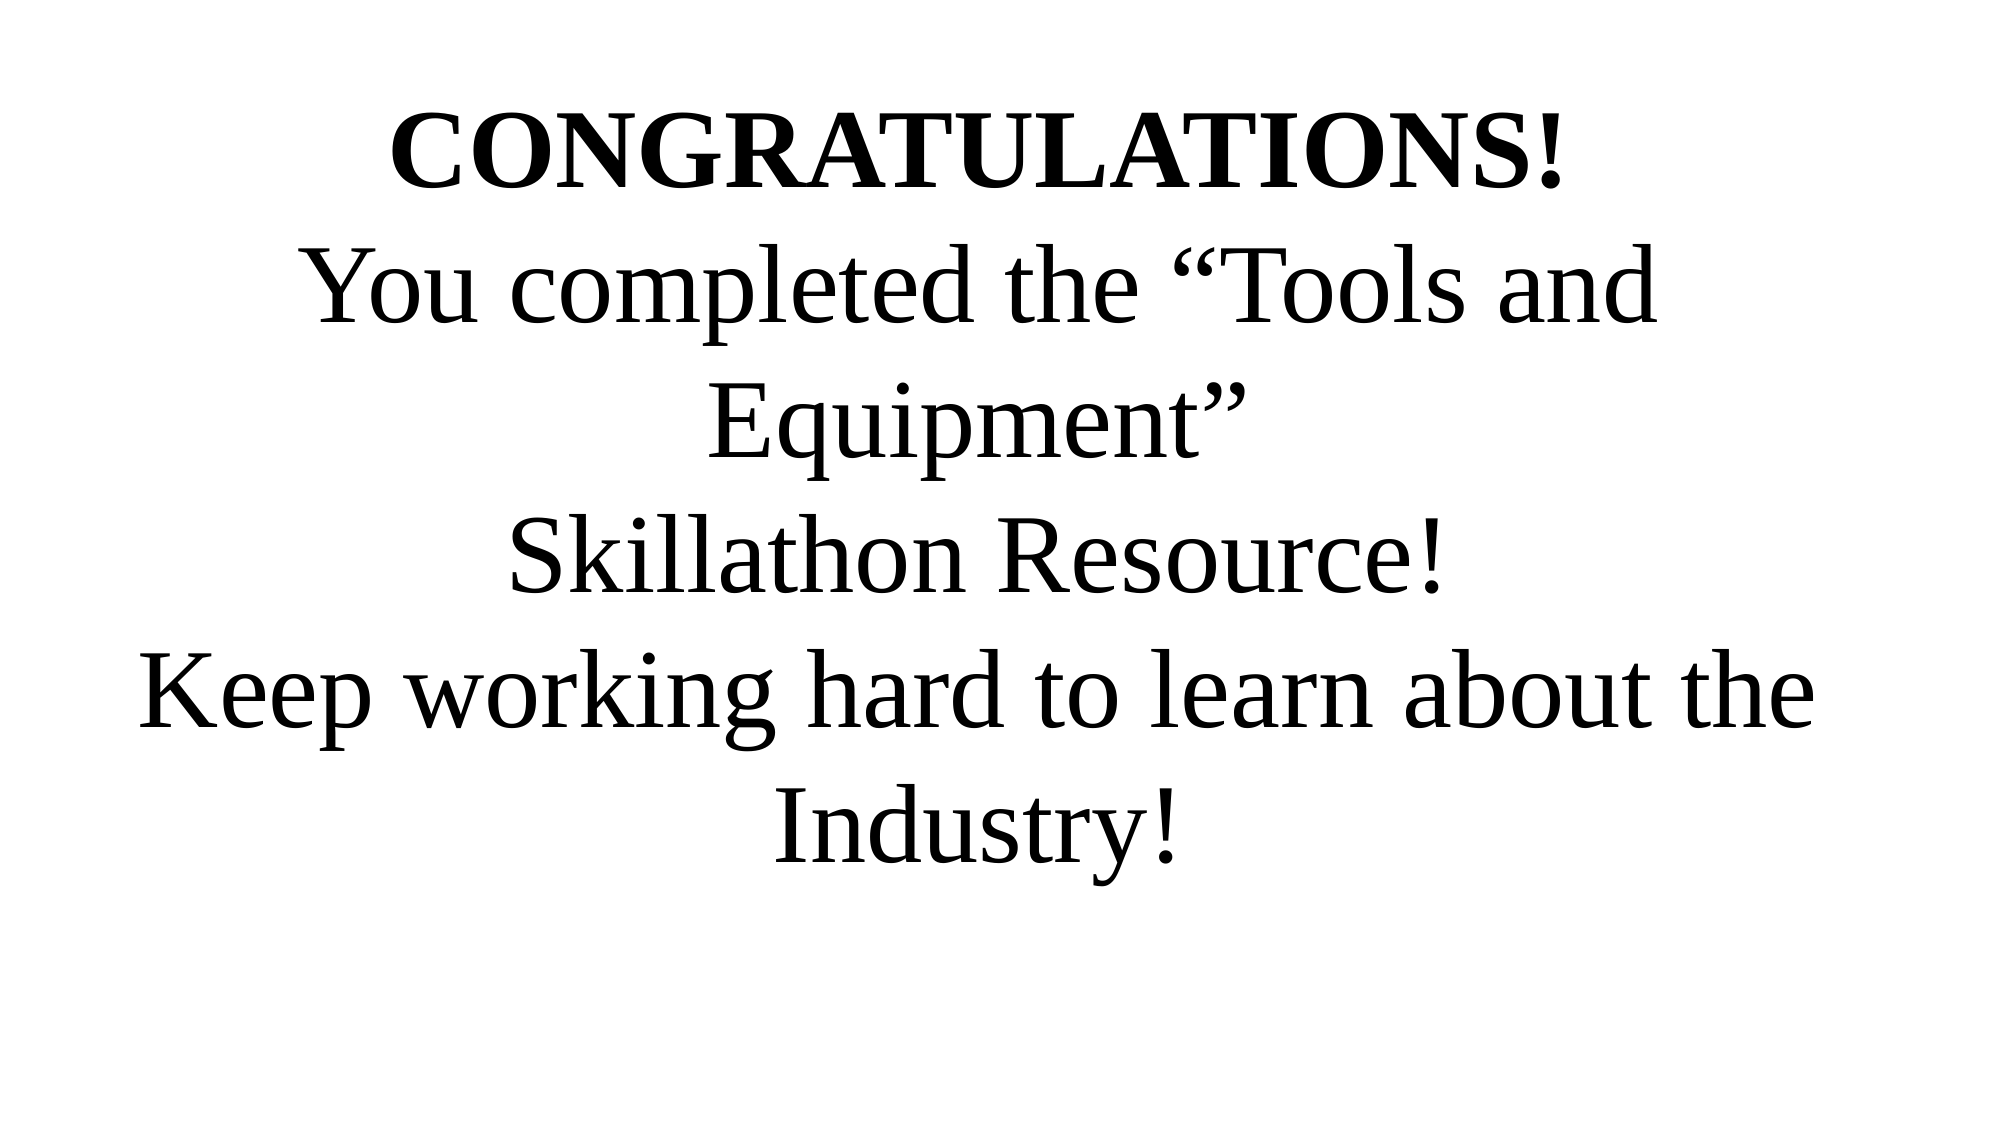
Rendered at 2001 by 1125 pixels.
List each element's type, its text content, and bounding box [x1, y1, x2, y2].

text_box CONGRATULATIONS! You completed the “Tools and Equipment” Skillathon Resource! Keep working hard to learn about the Industry! [25, 67, 1933, 893]
